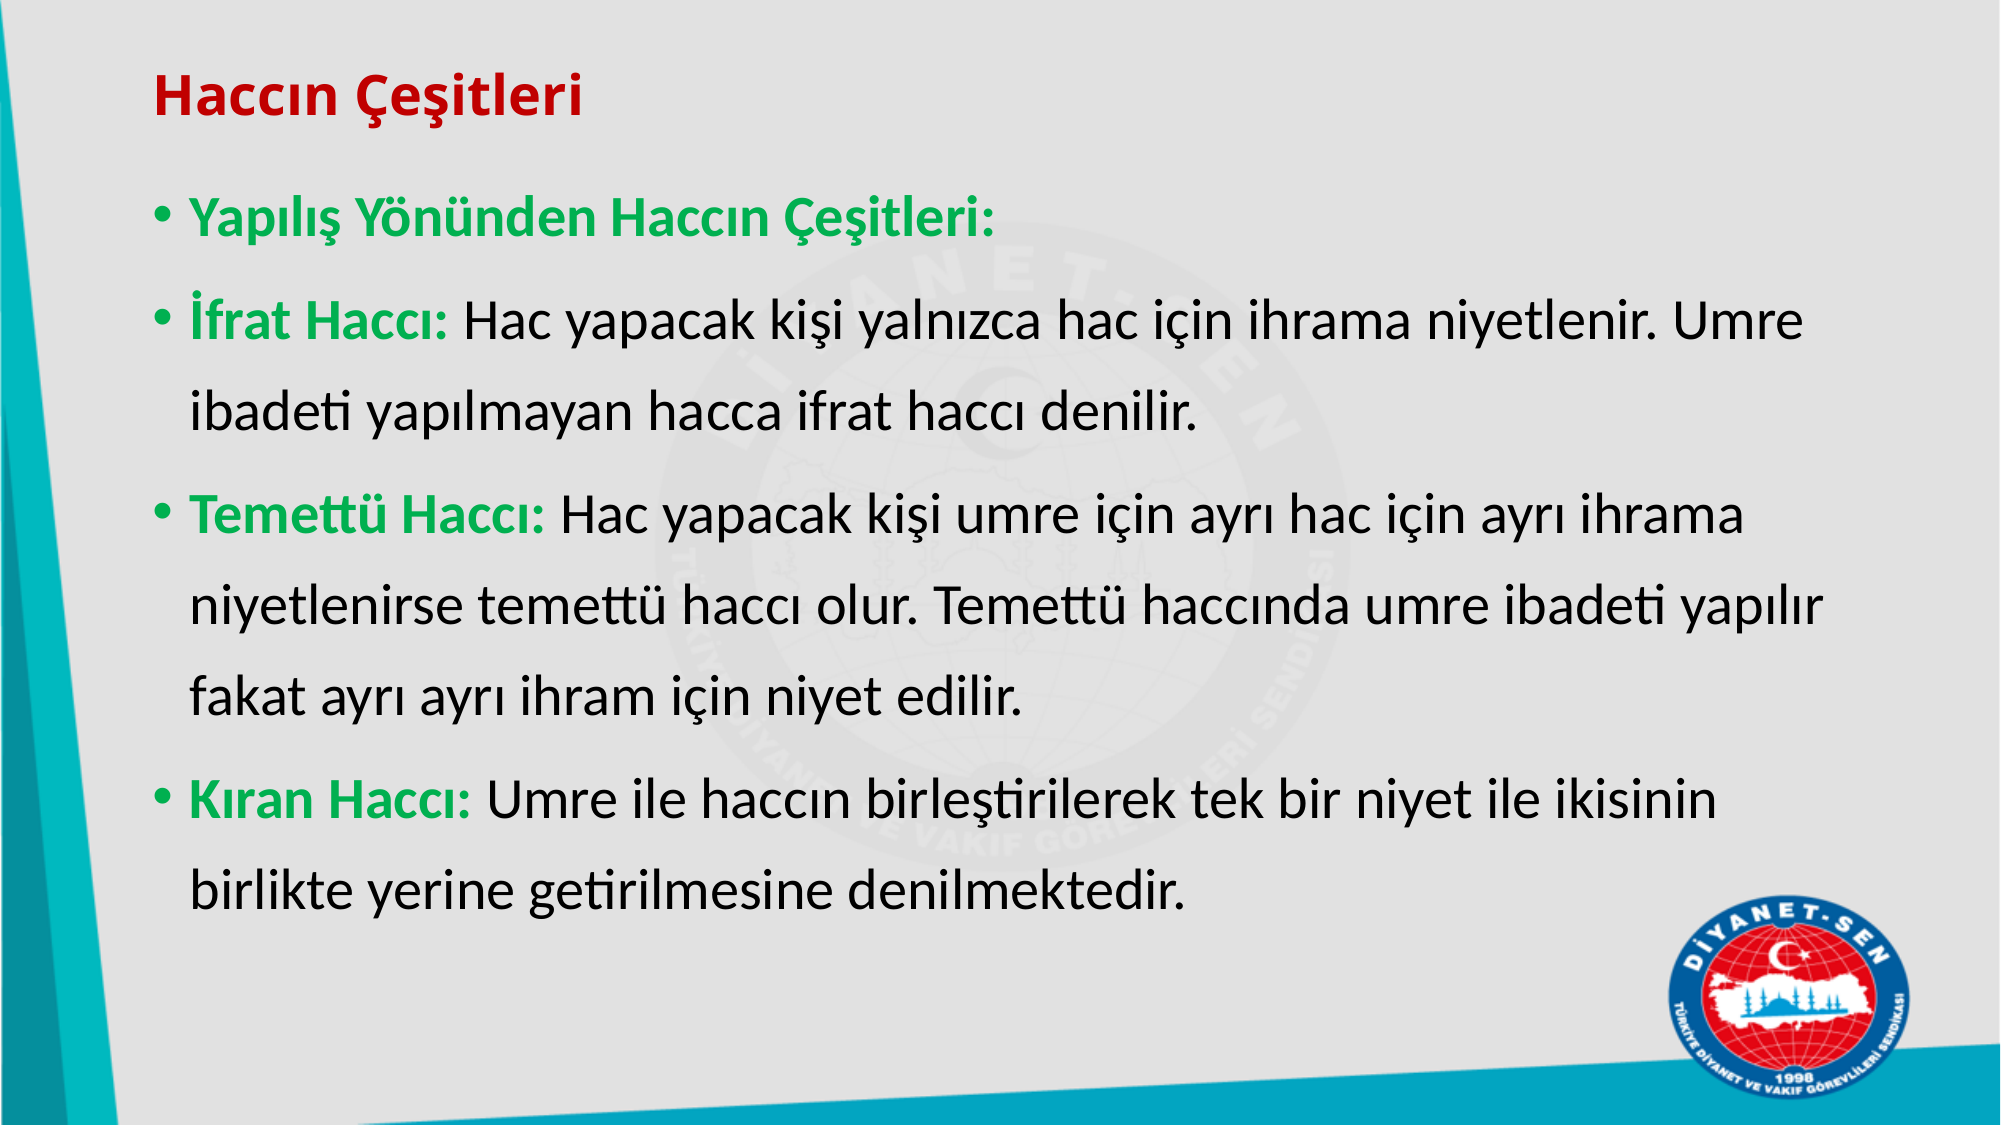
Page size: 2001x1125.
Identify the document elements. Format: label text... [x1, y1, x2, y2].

list Yapılış Yönünden Haccın Çeşitleri: İfrat Haccı: Hac yapacak kişi yalnızca hac için ihrama niyetlenir. Umre ibadeti yapılmayan hacca ifrat haccı denilir. Temettü Haccı: Hac yapacak kişi umre için ayrı hac için ayrı ihrama niyetlenirse temettü haccı olur. Temettü haccında umre ibadeti yapılır fakat ayrı ayrı ihram için niyet edilir. Kıran Haccı: Umre ile haccın birleştirilerek tek bir niyet ile ikisinin birlikte yerine getirilmesine denilmektedir. [137, 149, 1863, 1014]
picture [0, 0, 2001, 1125]
title Haccın Çeşitleri [137, 59, 1863, 136]
